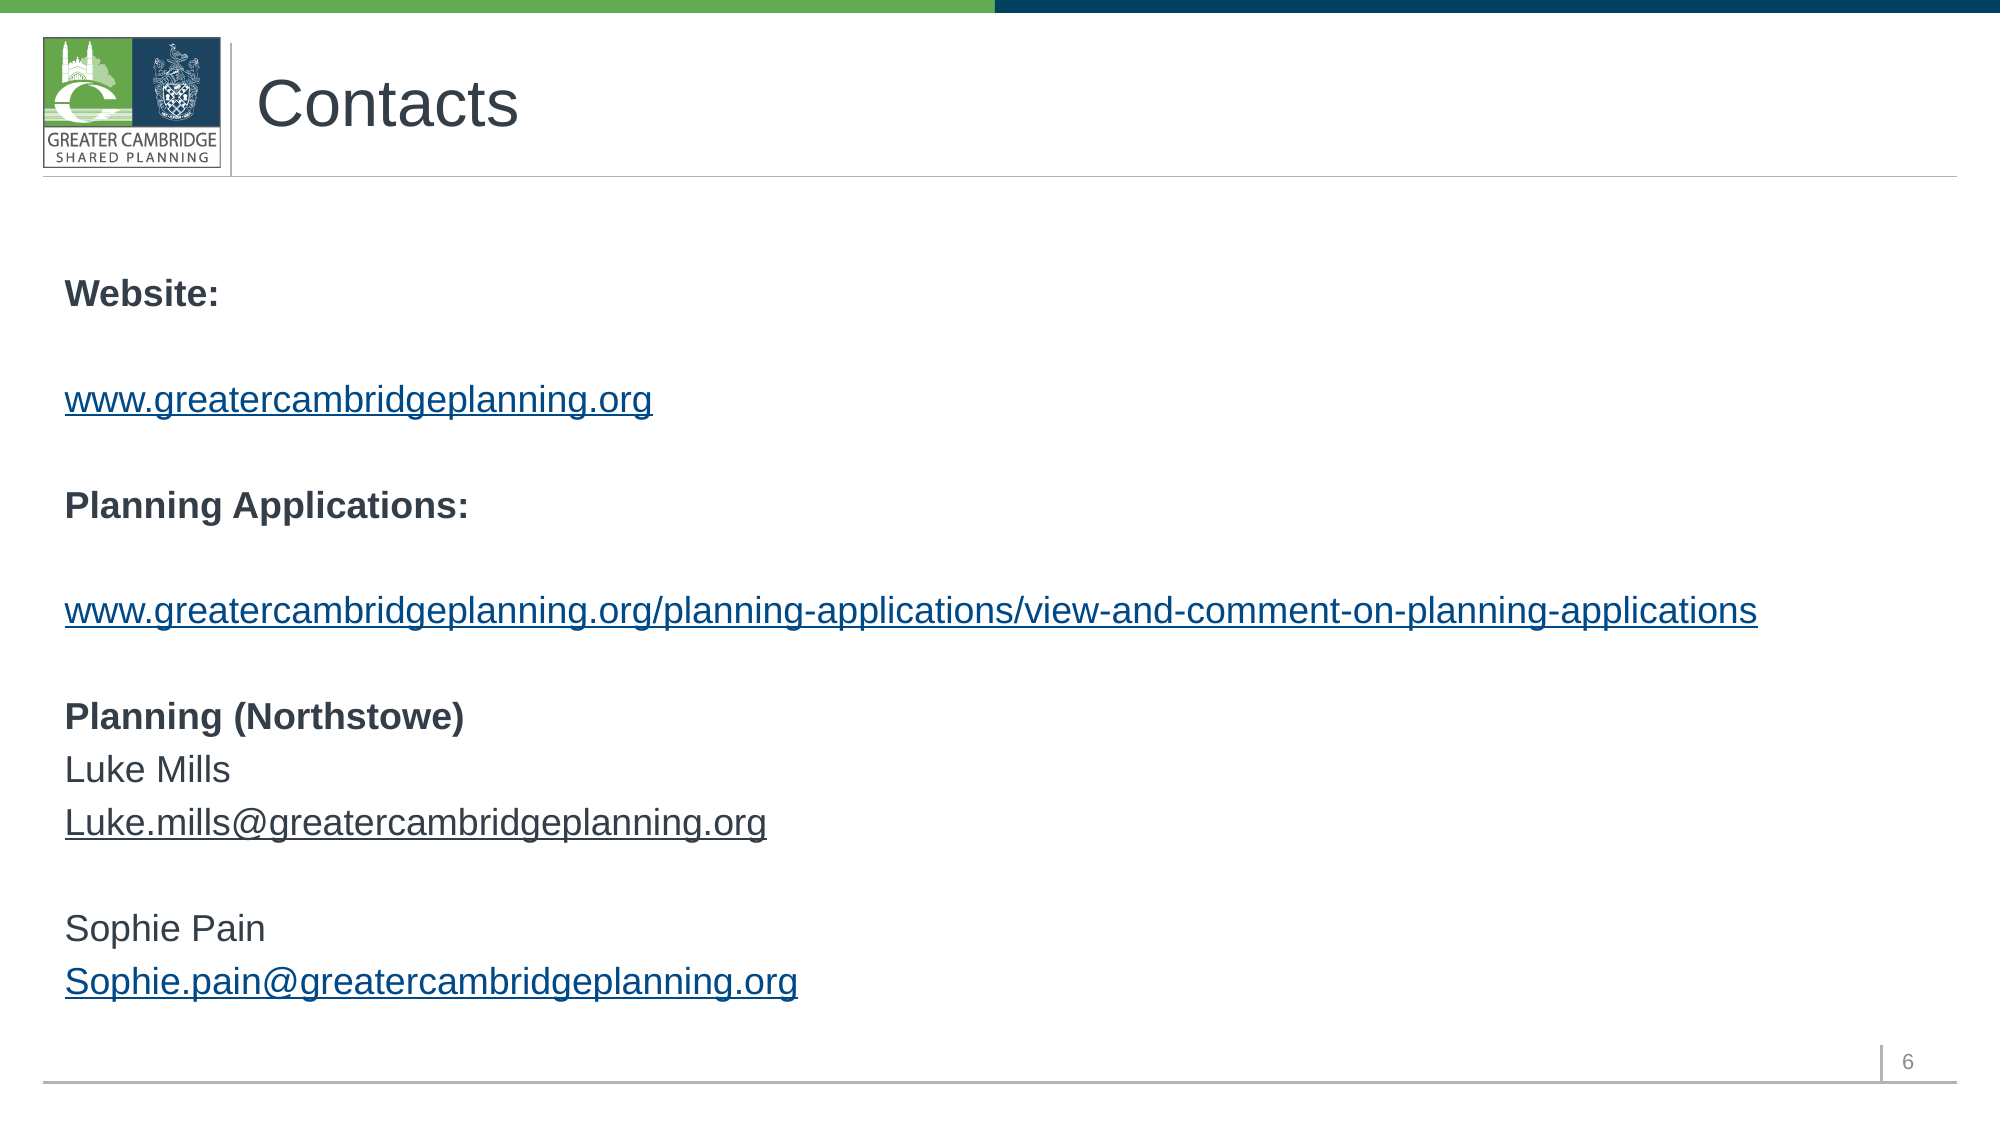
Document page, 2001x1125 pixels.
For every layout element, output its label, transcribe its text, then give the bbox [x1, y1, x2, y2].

text_box Website: www.greatercambridgeplanning.org Planning Applications: www.greatercambridgeplanning.org/planning-applications/view-and-comment-on-planning-applications Planning (Northstowe) Luke Mills Luke.mills@greatercambridgeplanning.org Sophie Pain Sophie.pain@greatercambridgeplanning.org [49, 208, 1875, 1117]
title Contacts [241, 37, 1956, 172]
slide_number 6 [1887, 1043, 1979, 1081]
